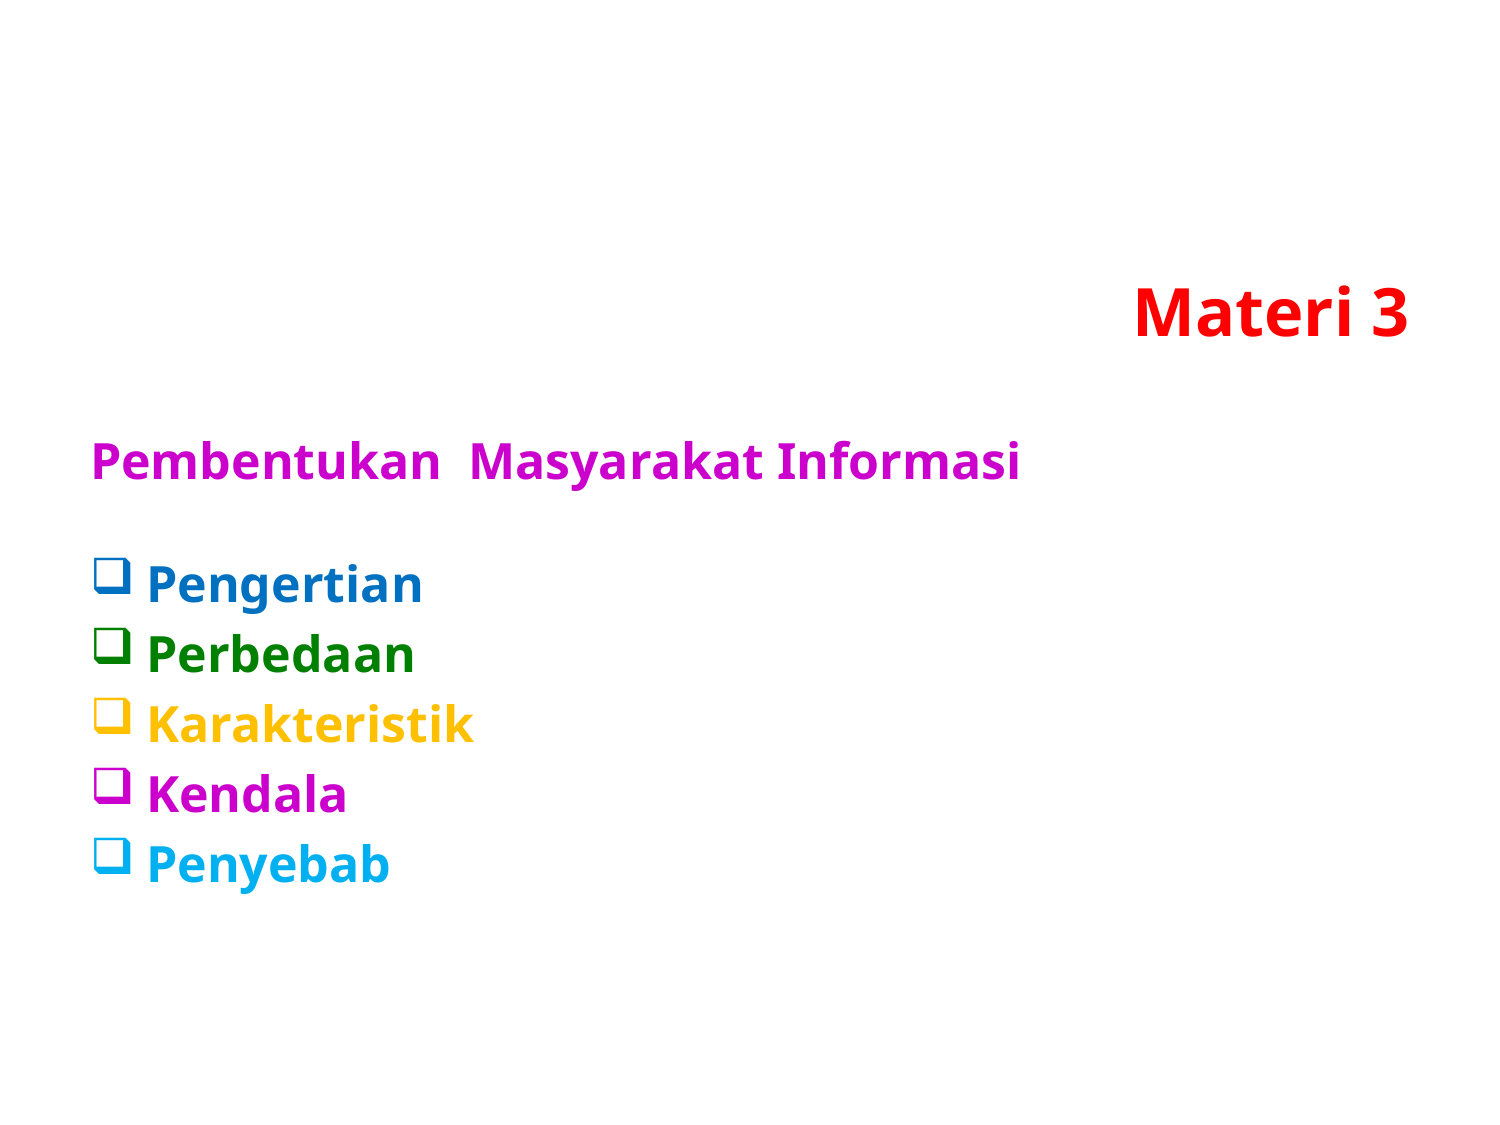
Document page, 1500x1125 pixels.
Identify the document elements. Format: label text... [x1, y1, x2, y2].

list Materi 3 Pembentukan Masyarakat Informasi Pengertian Perbedaan Karakteristik Kendala Penyebab [75, 262, 1425, 1005]
